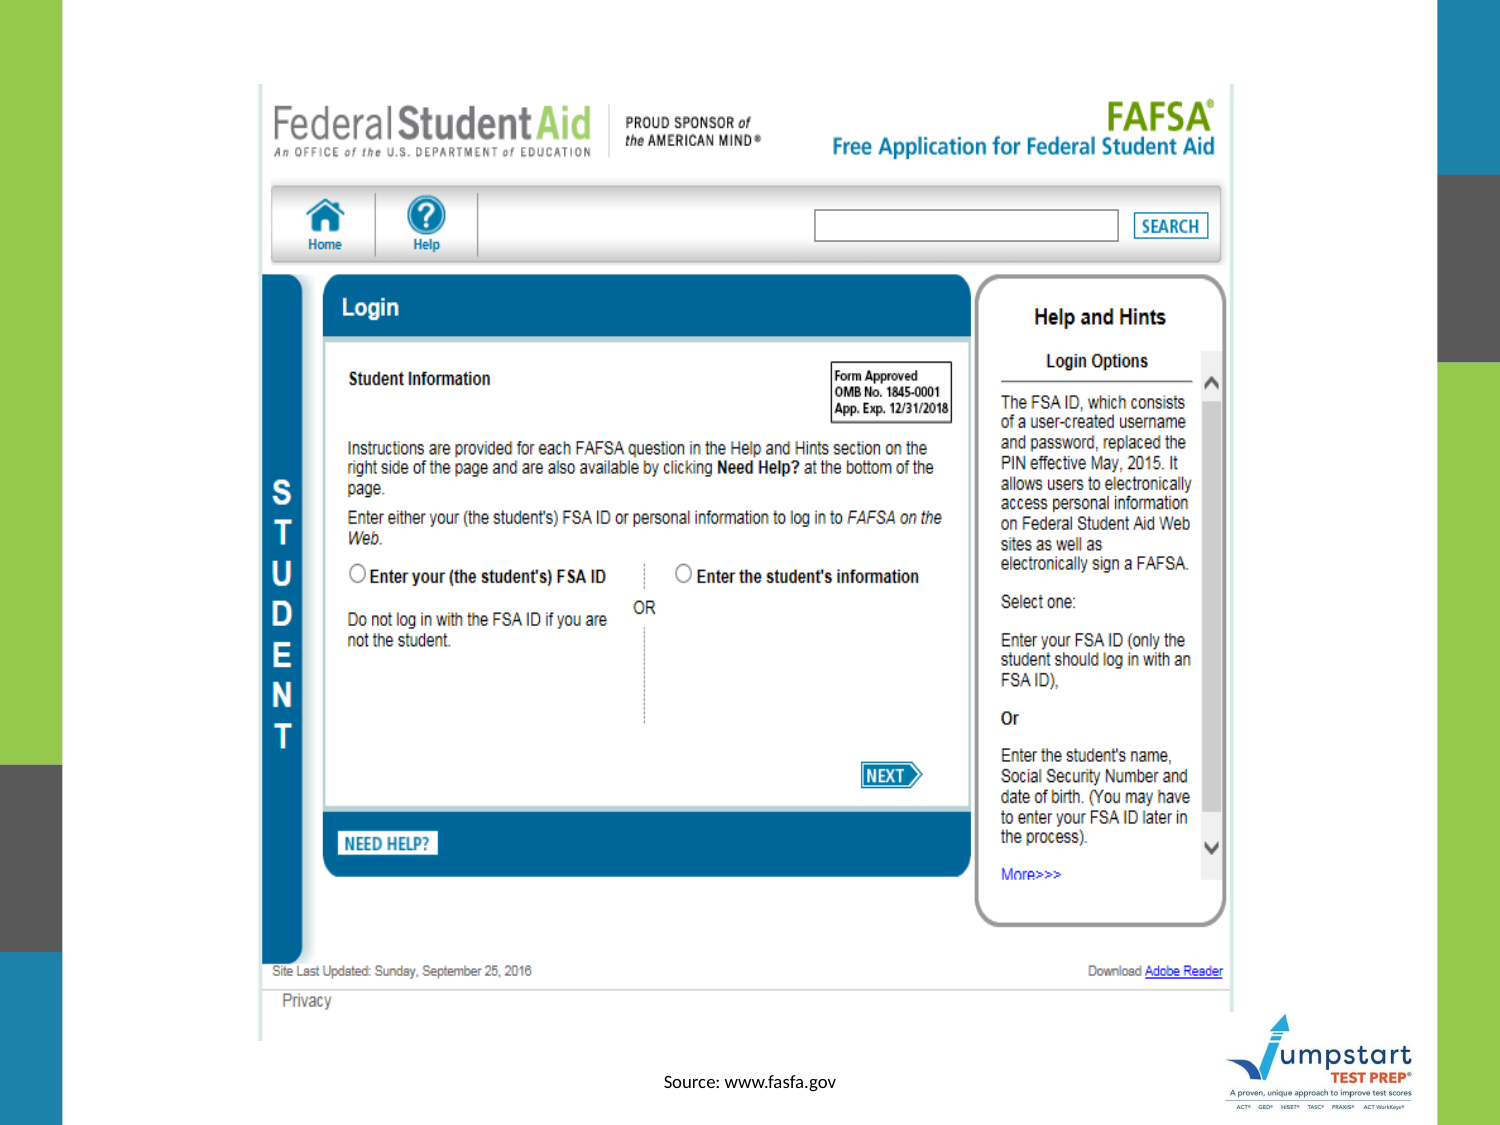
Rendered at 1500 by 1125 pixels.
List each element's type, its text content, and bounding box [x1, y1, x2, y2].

picture [112, 84, 1413, 1113]
text_box Source: www.fasfa.gov [599, 1062, 900, 1100]
